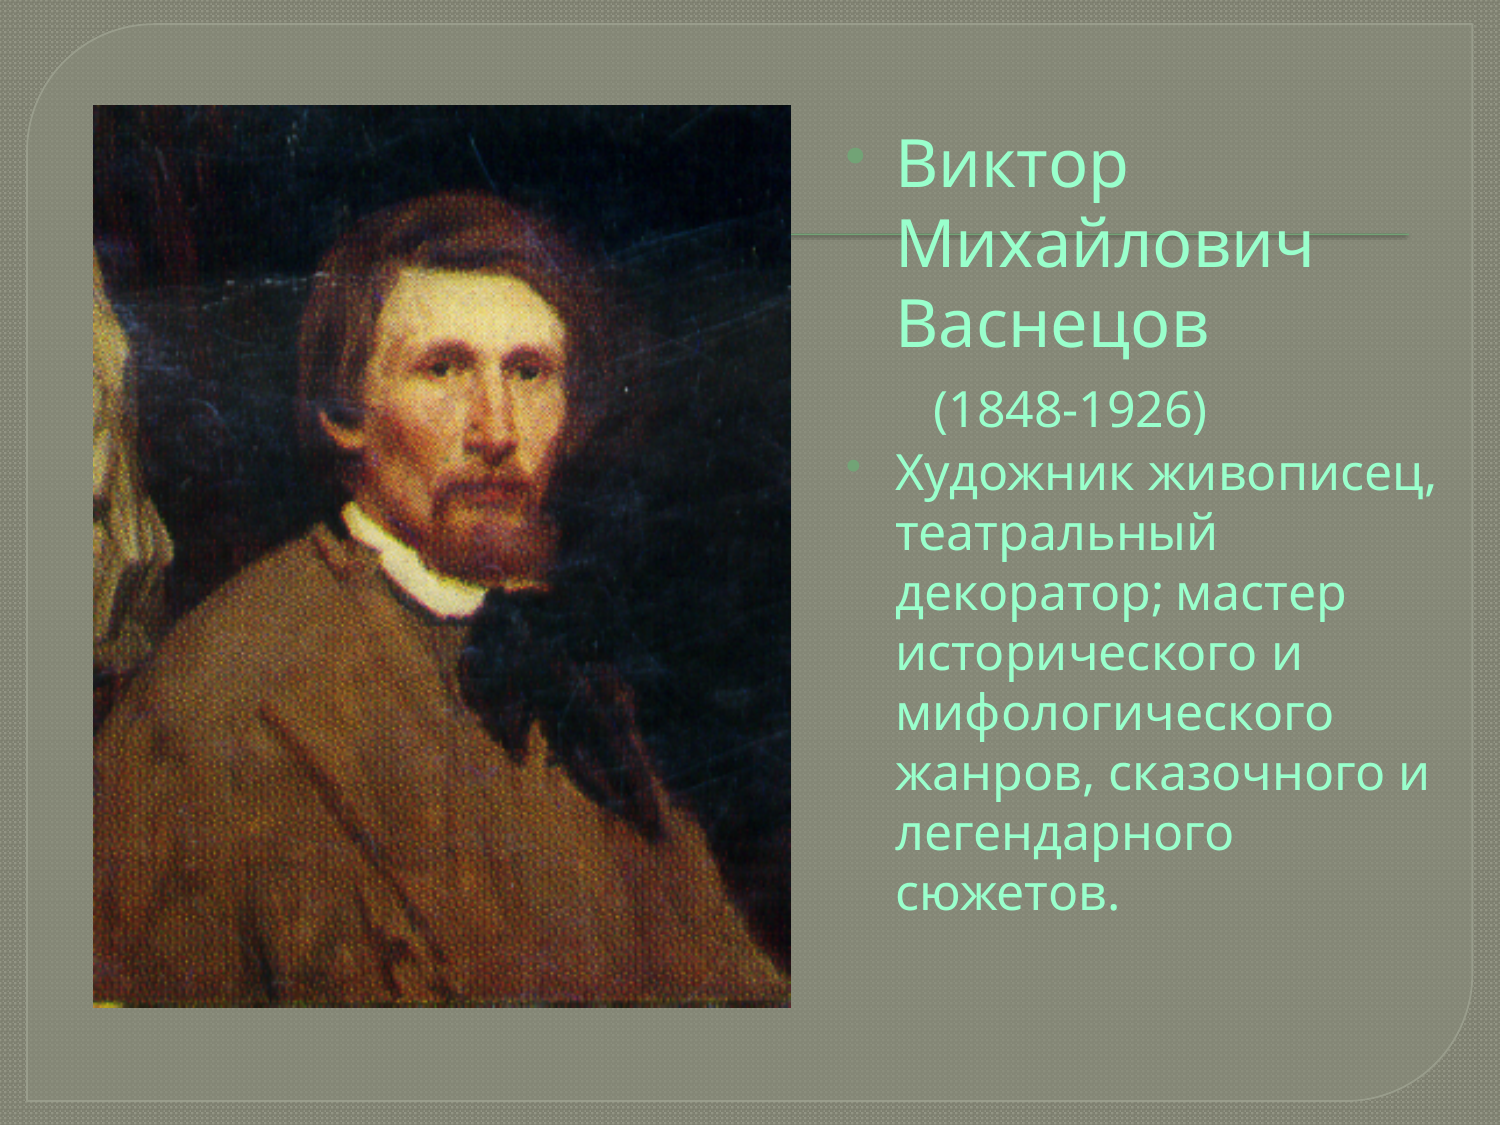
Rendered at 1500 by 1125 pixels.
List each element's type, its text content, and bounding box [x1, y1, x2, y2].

list Виктор Михайлович Васнецов (1848-1926) Художник живописец, театральный декоратор; мастер исторического и мифологического жанров, сказочного и легендарного сюжетов. [832, 113, 1461, 1035]
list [93, 105, 792, 1008]
